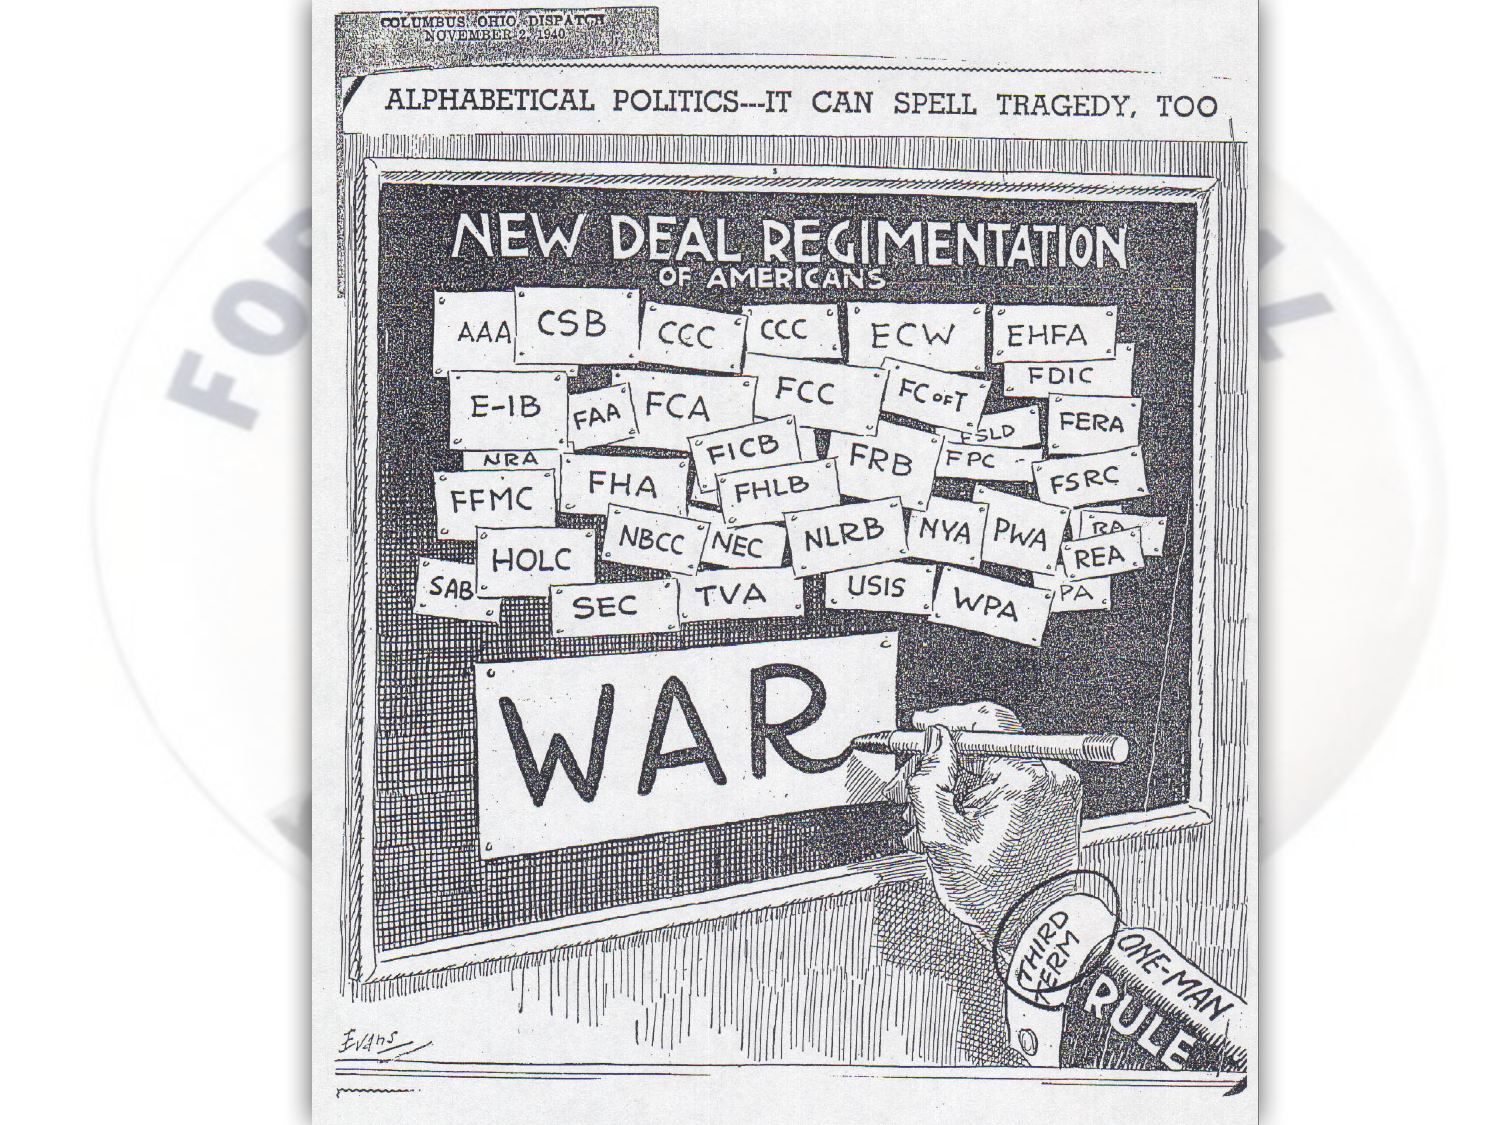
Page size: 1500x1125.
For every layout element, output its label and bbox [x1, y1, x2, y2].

picture [312, 0, 1259, 1125]
